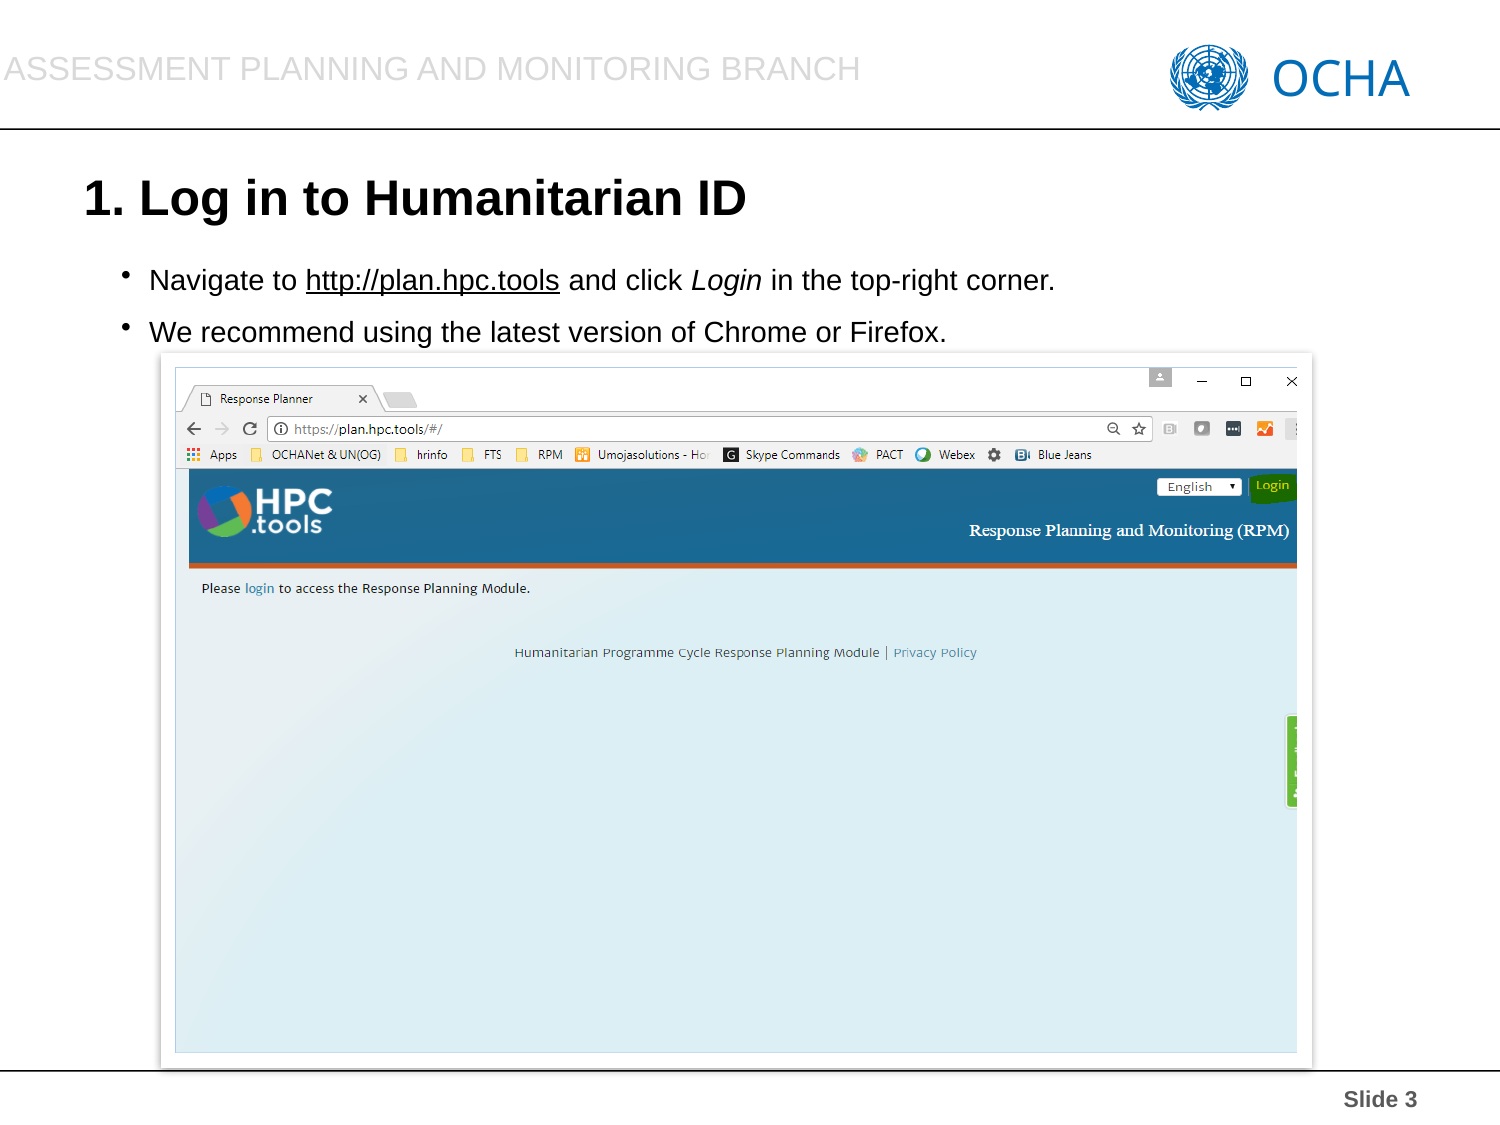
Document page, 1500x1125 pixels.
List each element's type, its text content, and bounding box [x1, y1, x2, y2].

list Navigate to http://plan.hpc.tools and click Login in the top-right corner. We recommend using the latest version of Chrome or Firefox. [68, 246, 1423, 920]
picture [174, 367, 1298, 1054]
title 1. Log in to Humanitarian ID [68, 157, 1419, 235]
slide_number Slide 3 [1241, 1070, 1434, 1125]
